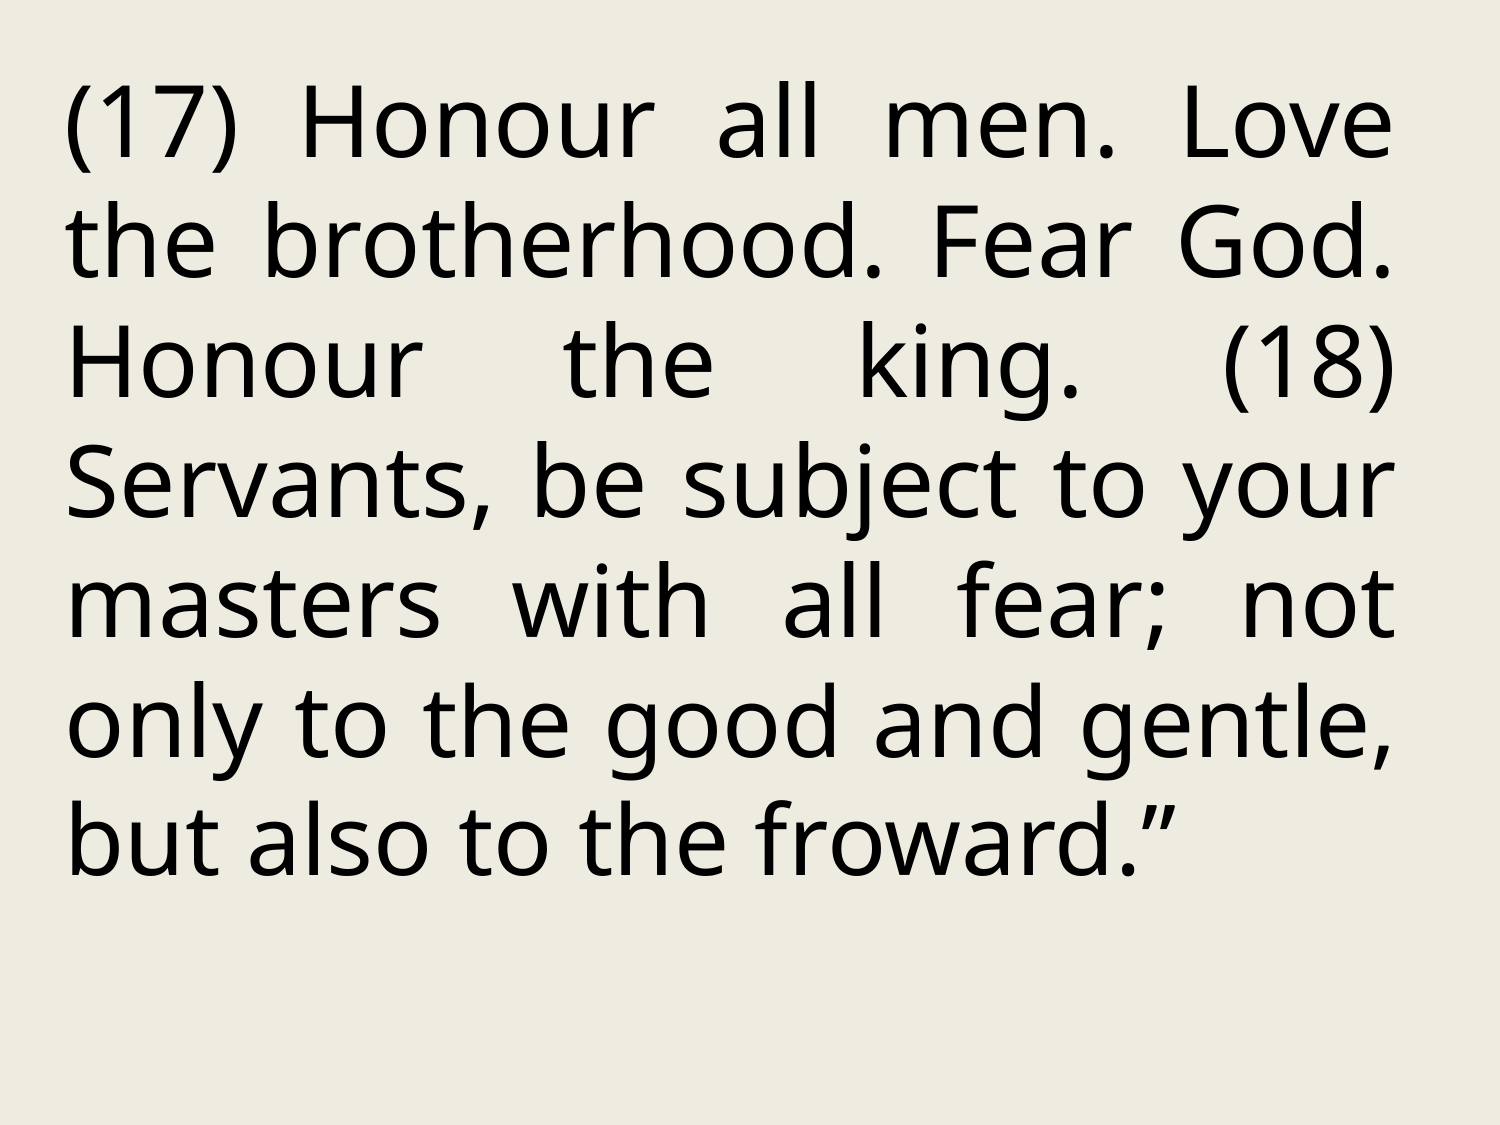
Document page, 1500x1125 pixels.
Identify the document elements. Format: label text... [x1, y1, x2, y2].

text_box (17) Honour all men. Love the brotherhood. Fear God. Honour the king. (18) Servants, be subject to your masters with all fear; not only to the good and gentle, but also to the froward.” [49, 50, 1413, 902]
